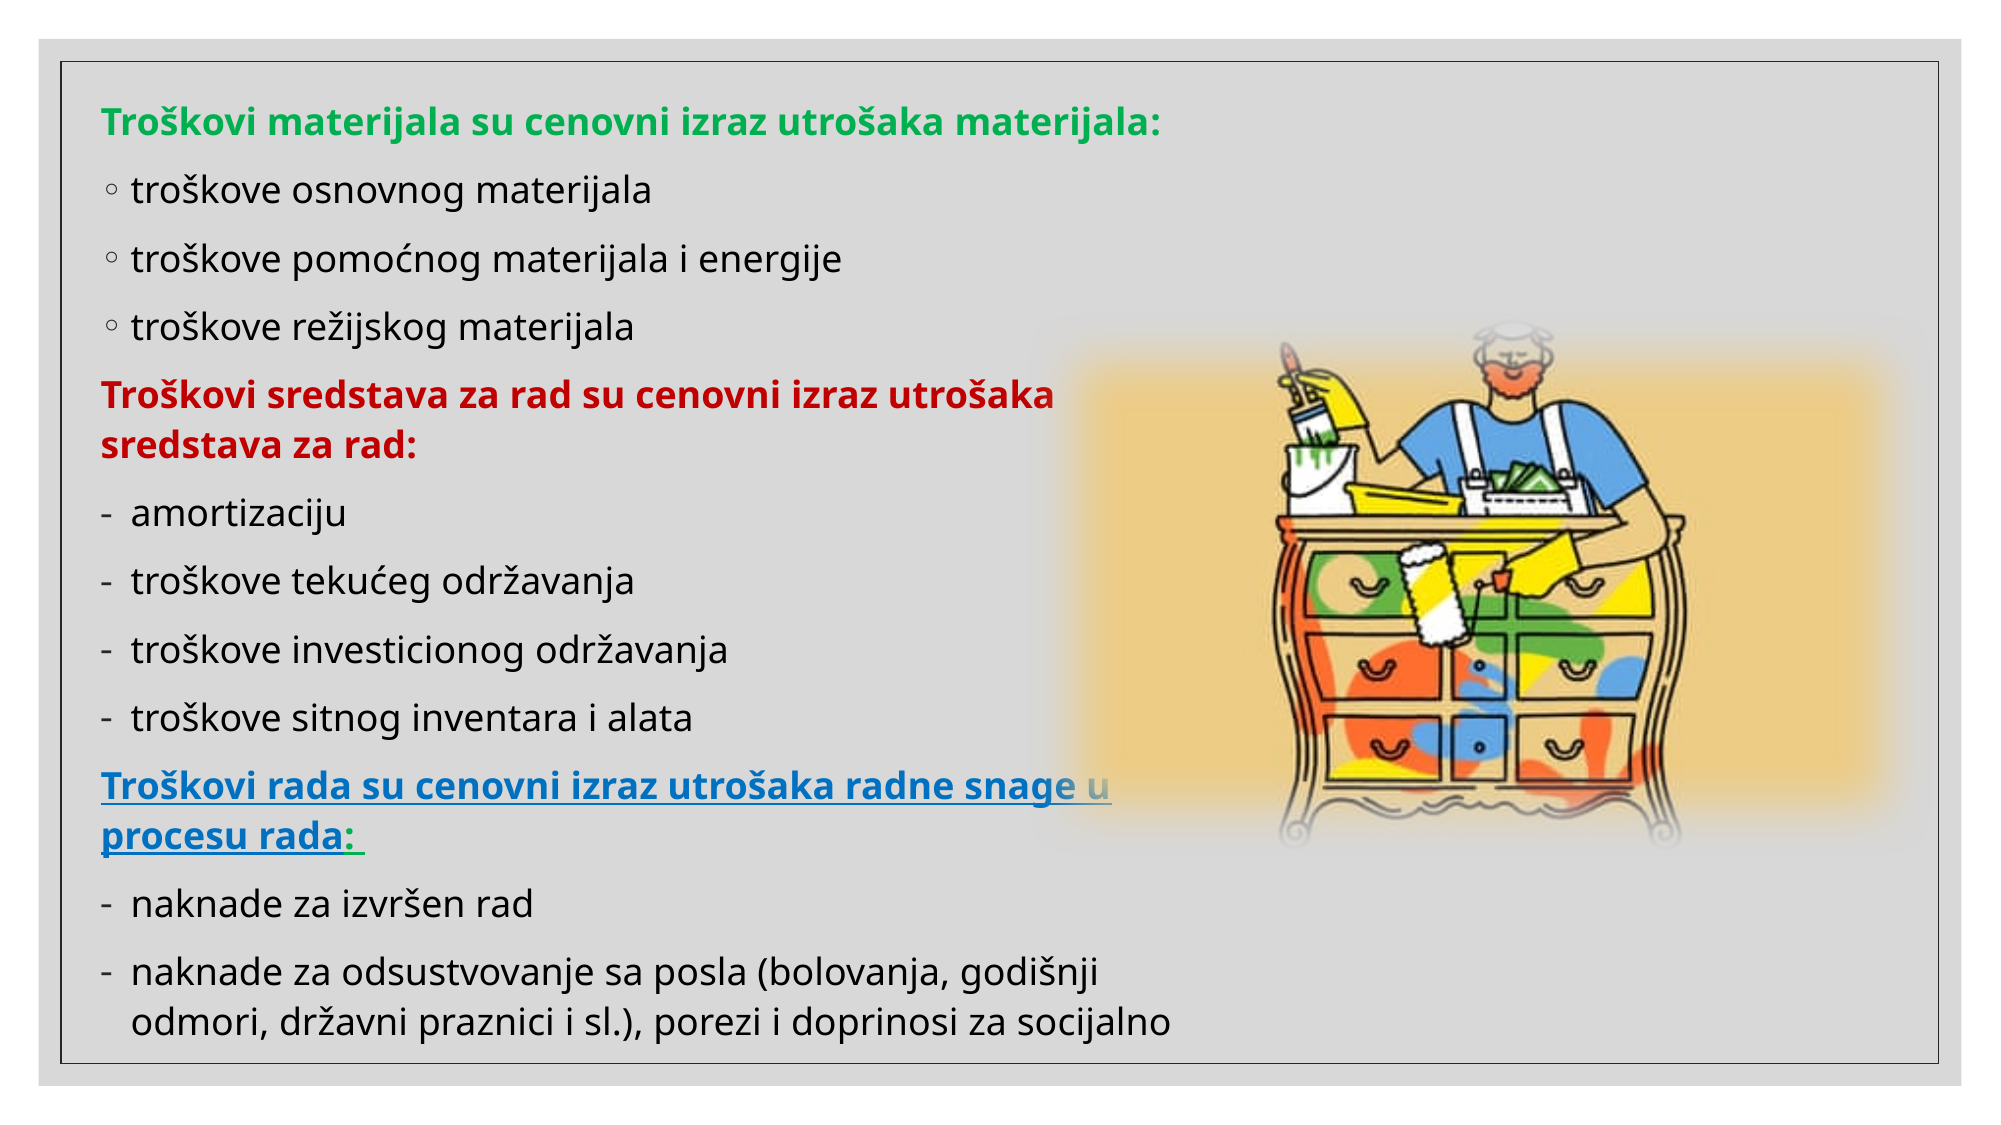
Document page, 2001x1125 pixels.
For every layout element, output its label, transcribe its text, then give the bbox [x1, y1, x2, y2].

picture [1024, 311, 1934, 857]
list Troškovi materijala su cenovni izraz utrošaka materijala: troškove osnovnog materijala troškove pomoćnog materijala i energije troškove režijskog materijala Troškovi sredstava za rad su cenovni izraz utrošaka sredstava za rad: amortizaciju troškove tekućeg održavanja troškove investicionog održavanja troškove sitnog inventara i alata Troškovi rada su cenovni izraz utrošaka radne snage u procesu rada: naknade za izvršen rad naknade za odsustvovanje sa posla (bolovanja, godišnji odmori, državni praznici i sl.), porezi i doprinosi za socijalno [85, 86, 1211, 1051]
